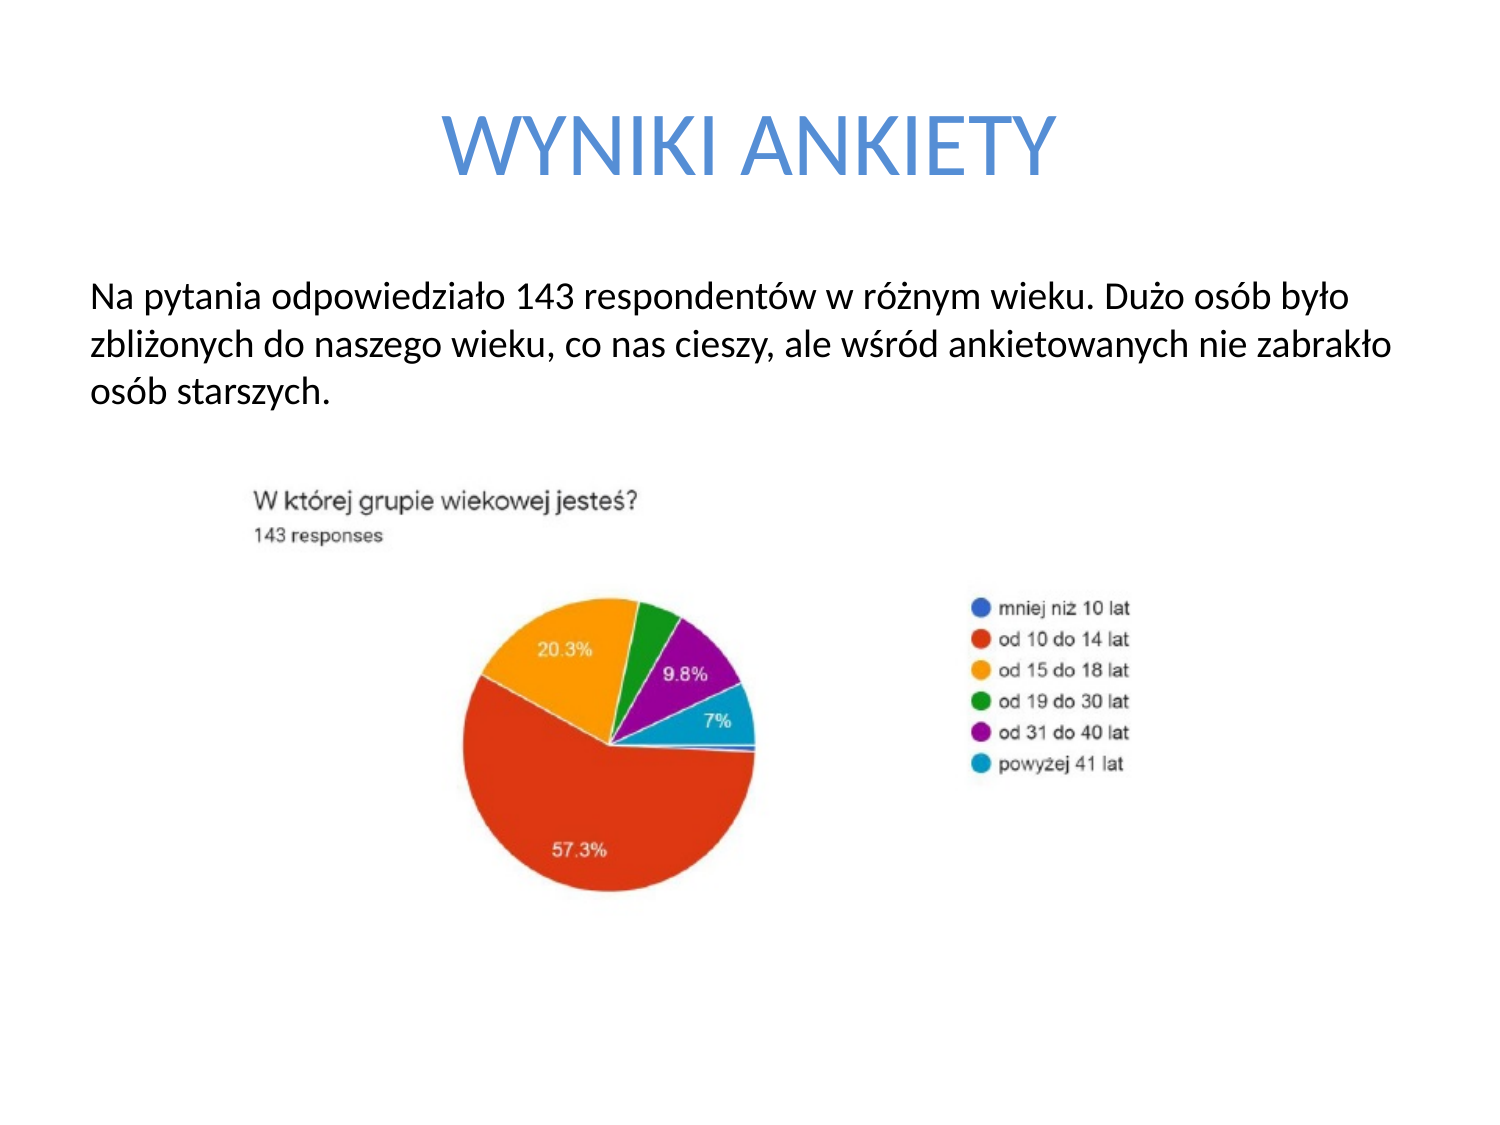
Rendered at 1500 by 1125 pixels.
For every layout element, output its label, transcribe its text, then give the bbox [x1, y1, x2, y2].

list Na pytania odpowiedziało 143 respondentów w różnym wieku. Dużo osób było zbliżonych do naszego wieku, co nas cieszy, ale wśród ankietowanych nie zabrakło osób starszych. [75, 262, 1430, 422]
title WYNIKI ANKIETY [75, 45, 1425, 233]
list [193, 465, 1314, 962]
